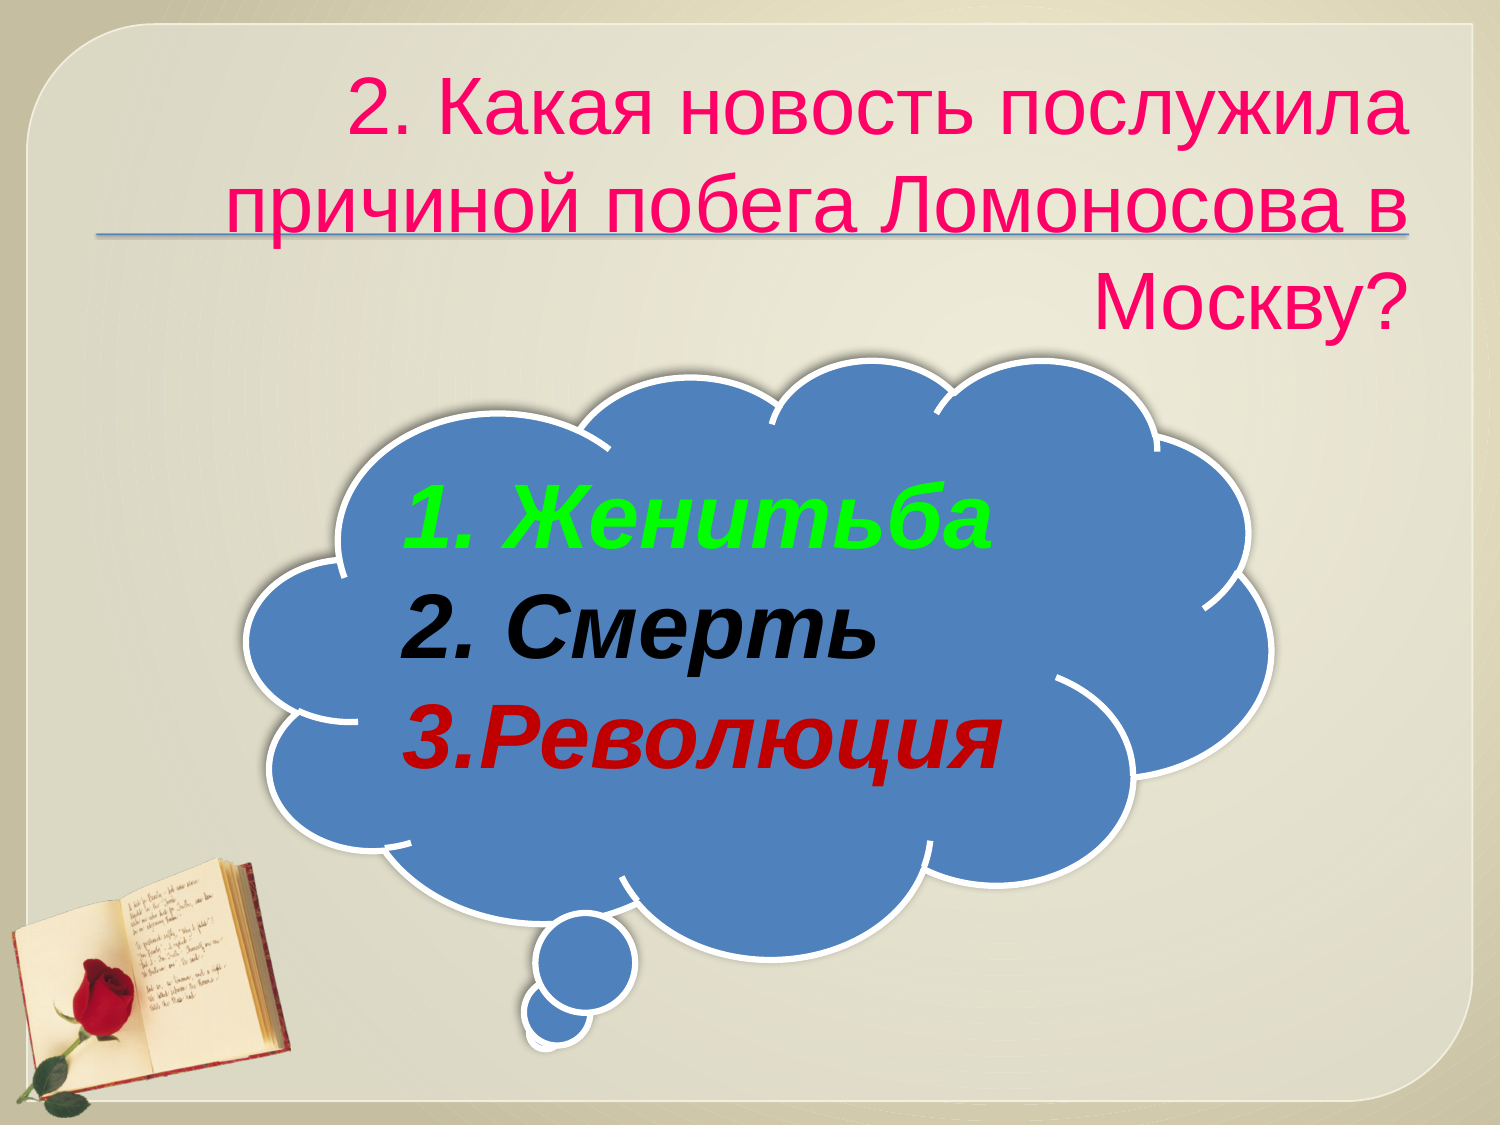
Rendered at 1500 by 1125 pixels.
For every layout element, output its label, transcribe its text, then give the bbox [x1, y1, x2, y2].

title 2. Какая новость послужила причиной побега Ломоносова в Москву? [75, 45, 1425, 439]
picture [12, 858, 291, 1118]
text_box 1. Женитьба 2. Смерть 3.Революция [242, 357, 1275, 1053]
